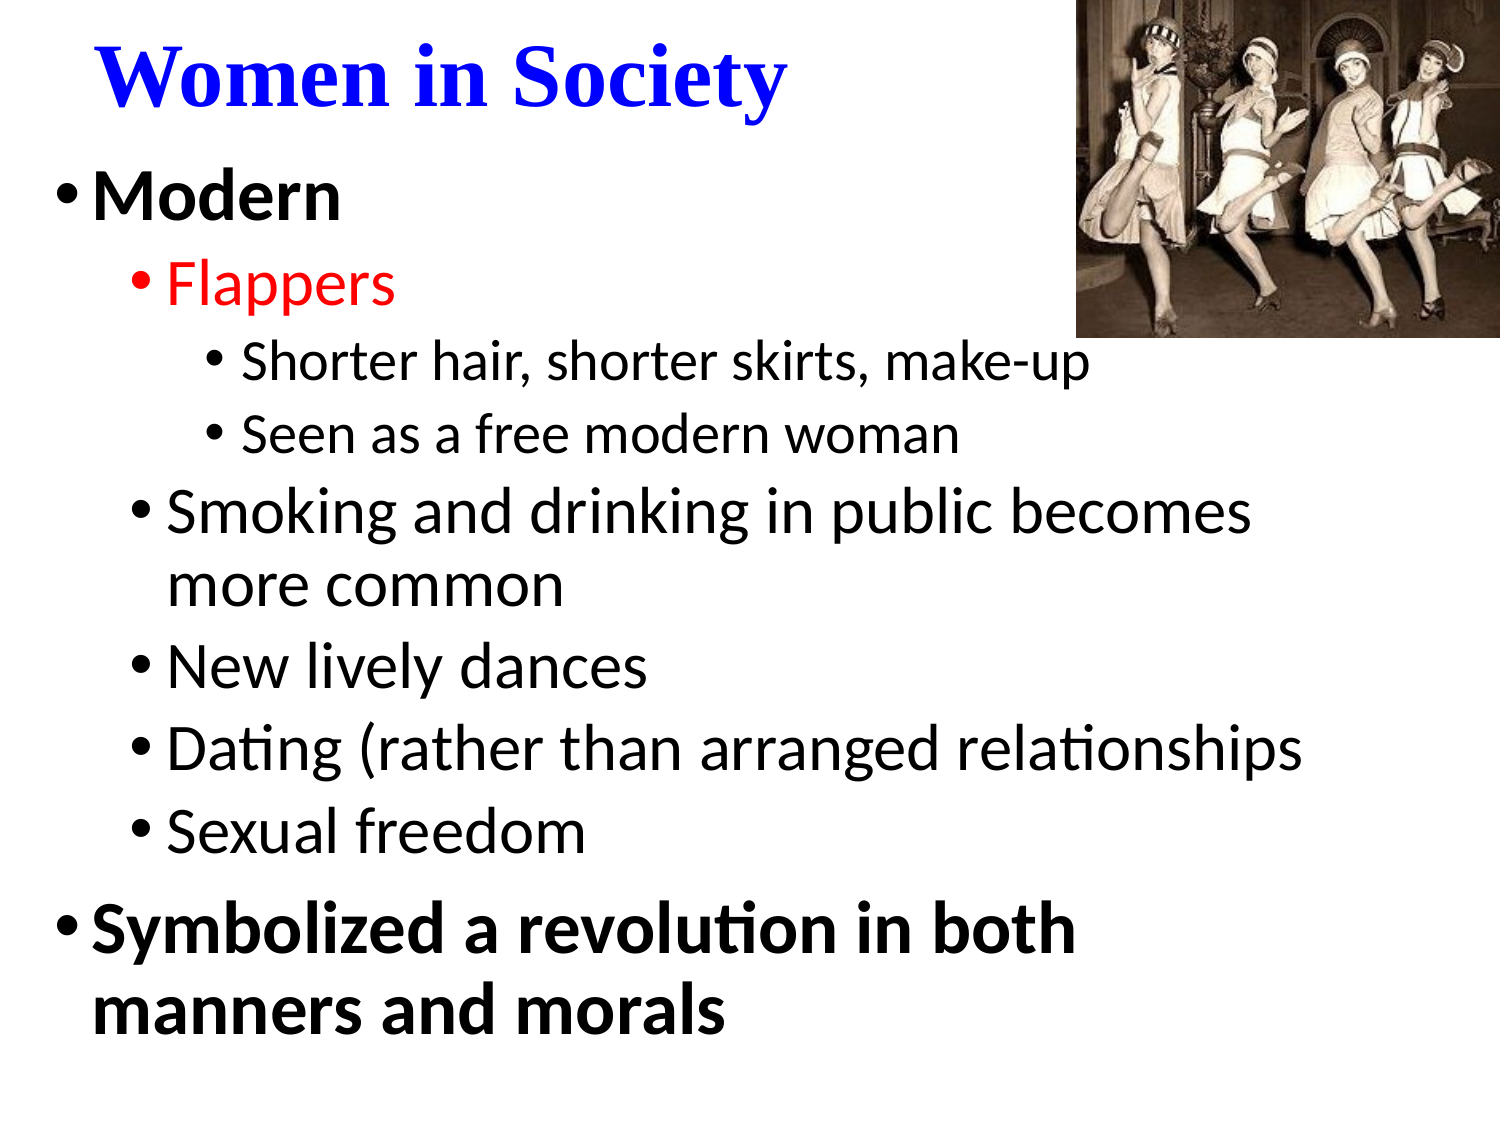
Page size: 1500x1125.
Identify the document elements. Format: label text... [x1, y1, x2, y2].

list Modern Flappers Shorter hair, shorter skirts, make-up Seen as a free modern woman Smoking and drinking in public becomes more common New lively dances Dating (rather than arranged relationships Sexual freedom Symbolized a revolution in both manners and morals [39, 148, 1334, 1093]
title Women in Society [78, 20, 1076, 134]
picture [1076, 0, 1500, 338]
